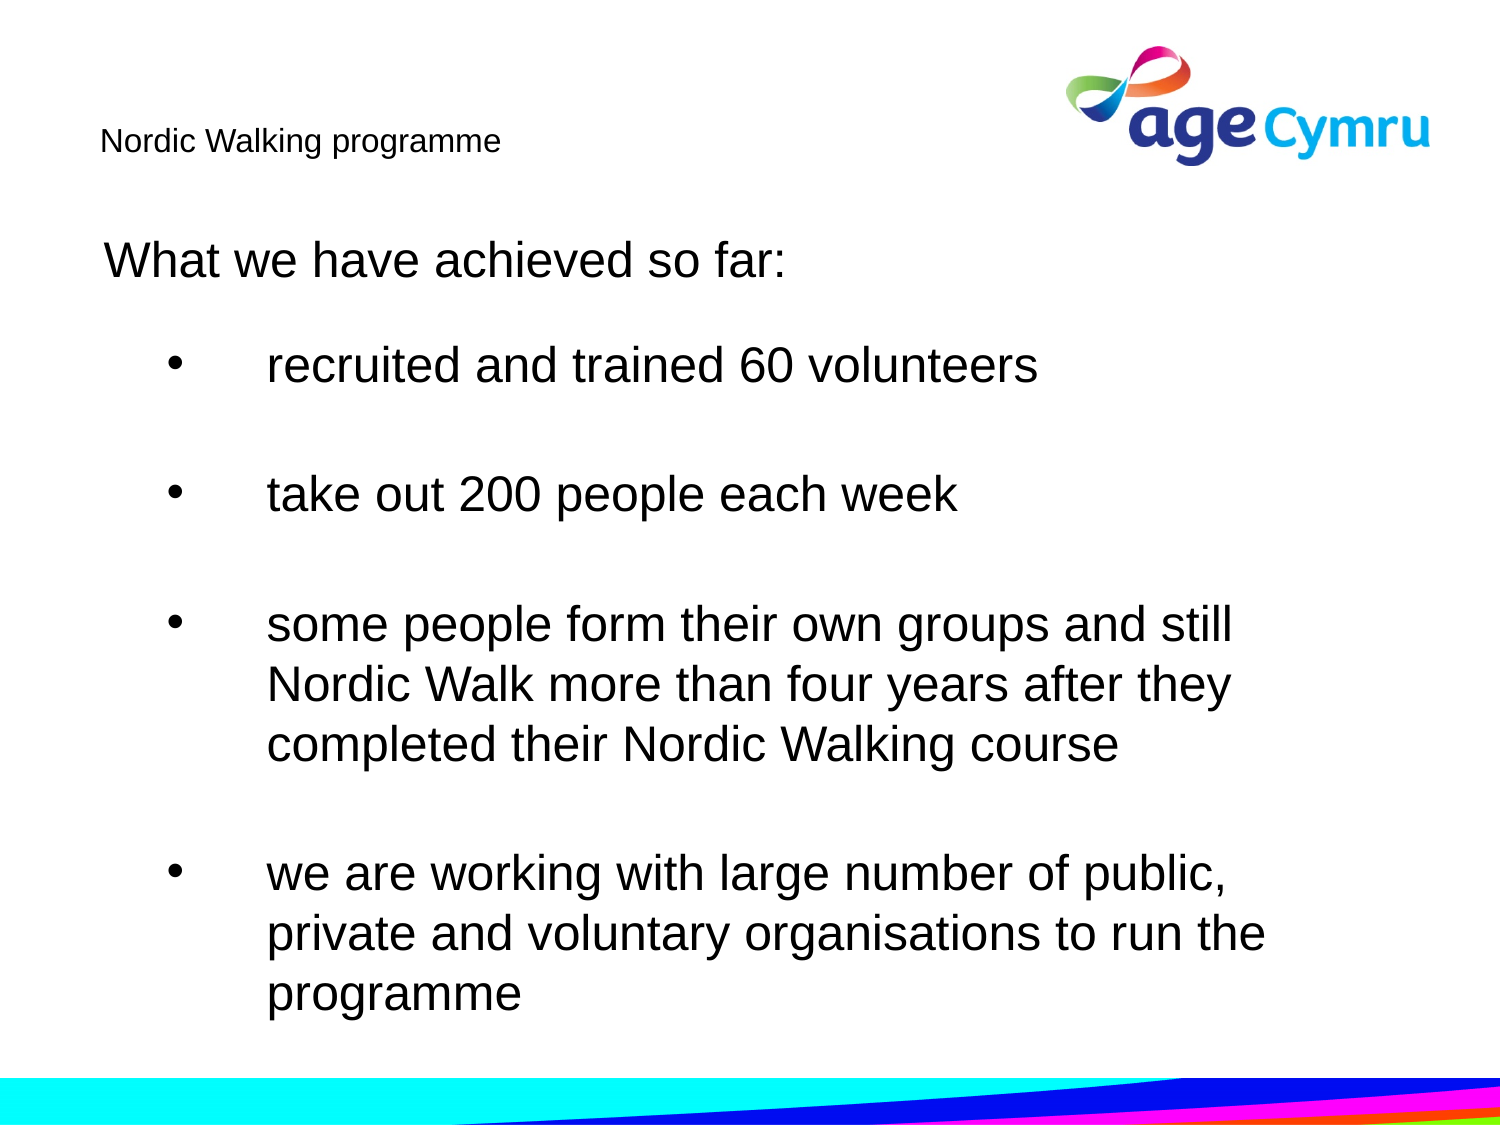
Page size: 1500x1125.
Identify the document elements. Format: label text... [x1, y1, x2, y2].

list What we have achieved so far: recruited and trained 60 volunteers take out 200 people each week some people form their own groups and still Nordic Walk more than four years after they completed their Nordic Walking course we are working with large number of public, private and voluntary organisations to run the programme [76, 219, 1366, 1059]
title Nordic Walking programme [85, 45, 1436, 233]
picture [0, 1077, 1500, 1125]
picture [1066, 46, 1430, 167]
